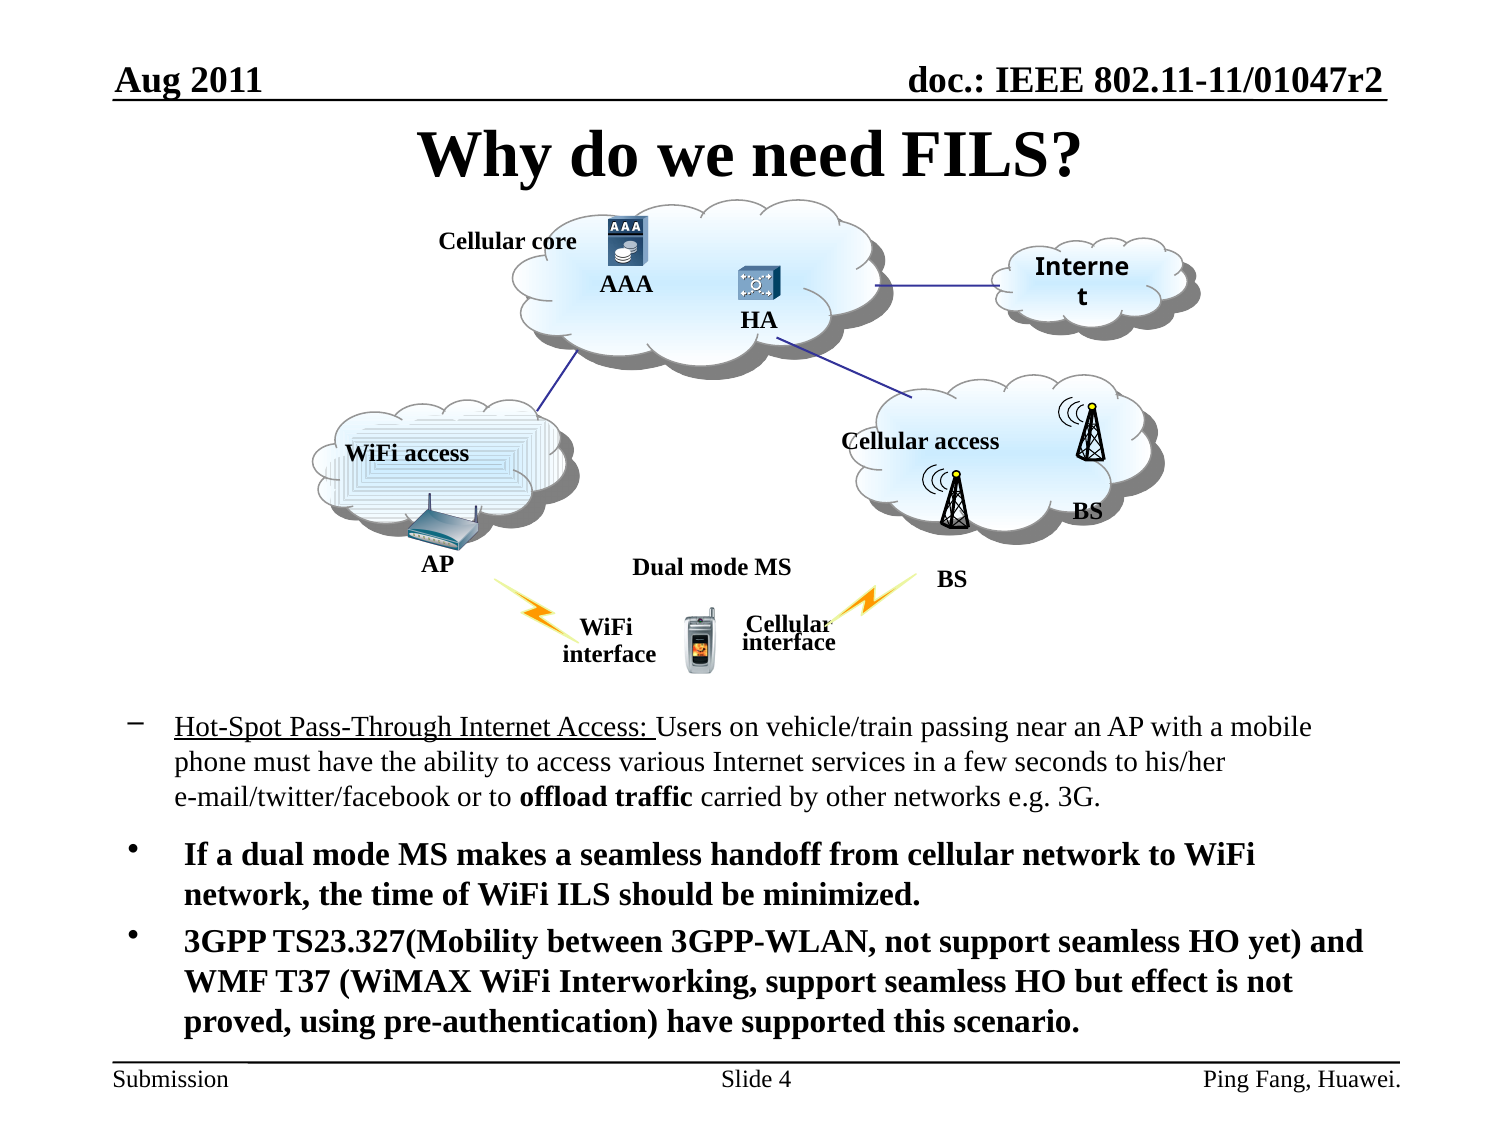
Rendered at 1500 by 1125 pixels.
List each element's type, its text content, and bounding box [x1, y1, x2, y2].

text_box [851, 374, 1152, 532]
text_box WiFi interface [524, 612, 657, 666]
text_box Cellular core [424, 224, 569, 254]
picture [662, 598, 741, 685]
footer Ping Fang, Huawei. [1192, 1061, 1402, 1093]
slide_number Slide 4 [712, 1061, 800, 1093]
title Why do we need FILS? [112, 87, 1388, 213]
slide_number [114, 54, 265, 101]
text_box Hot-Spot Pass-Through Internet Access: Users on vehicle/train passing near an AP with a mobile phone must have the ability to access various Internet services in a few seconds to his/her e-mail/twitter/facebook or to offload traffic carried by other networks e.g. 3G. [112, 699, 1400, 863]
text_box Dual mode MS [624, 549, 800, 580]
text_box [494, 579, 579, 643]
text_box Cellular interface [745, 612, 854, 654]
text_box WiFi access [324, 437, 490, 467]
list If a dual mode MS makes a seamless handoff from cellular network to WiFi network, the time of WiFi ILS should be minimized. 3GPP TS23.327(Mobility between 3GPP-WLAN, not support seamless HO yet) and WMF T37 (WiMAX WiFi Interworking, support seamless HO but effect is not proved, using pre-authentication) have supported this scenario. [112, 863, 1388, 1051]
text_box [738, 265, 781, 332]
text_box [922, 464, 969, 594]
text_box Cellular access [836, 424, 1004, 455]
text_box [512, 199, 881, 367]
text_box [825, 573, 917, 627]
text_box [1058, 397, 1105, 526]
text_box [574, 211, 680, 299]
text_box Internet [991, 238, 1188, 328]
text_box [312, 400, 567, 524]
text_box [407, 486, 479, 578]
